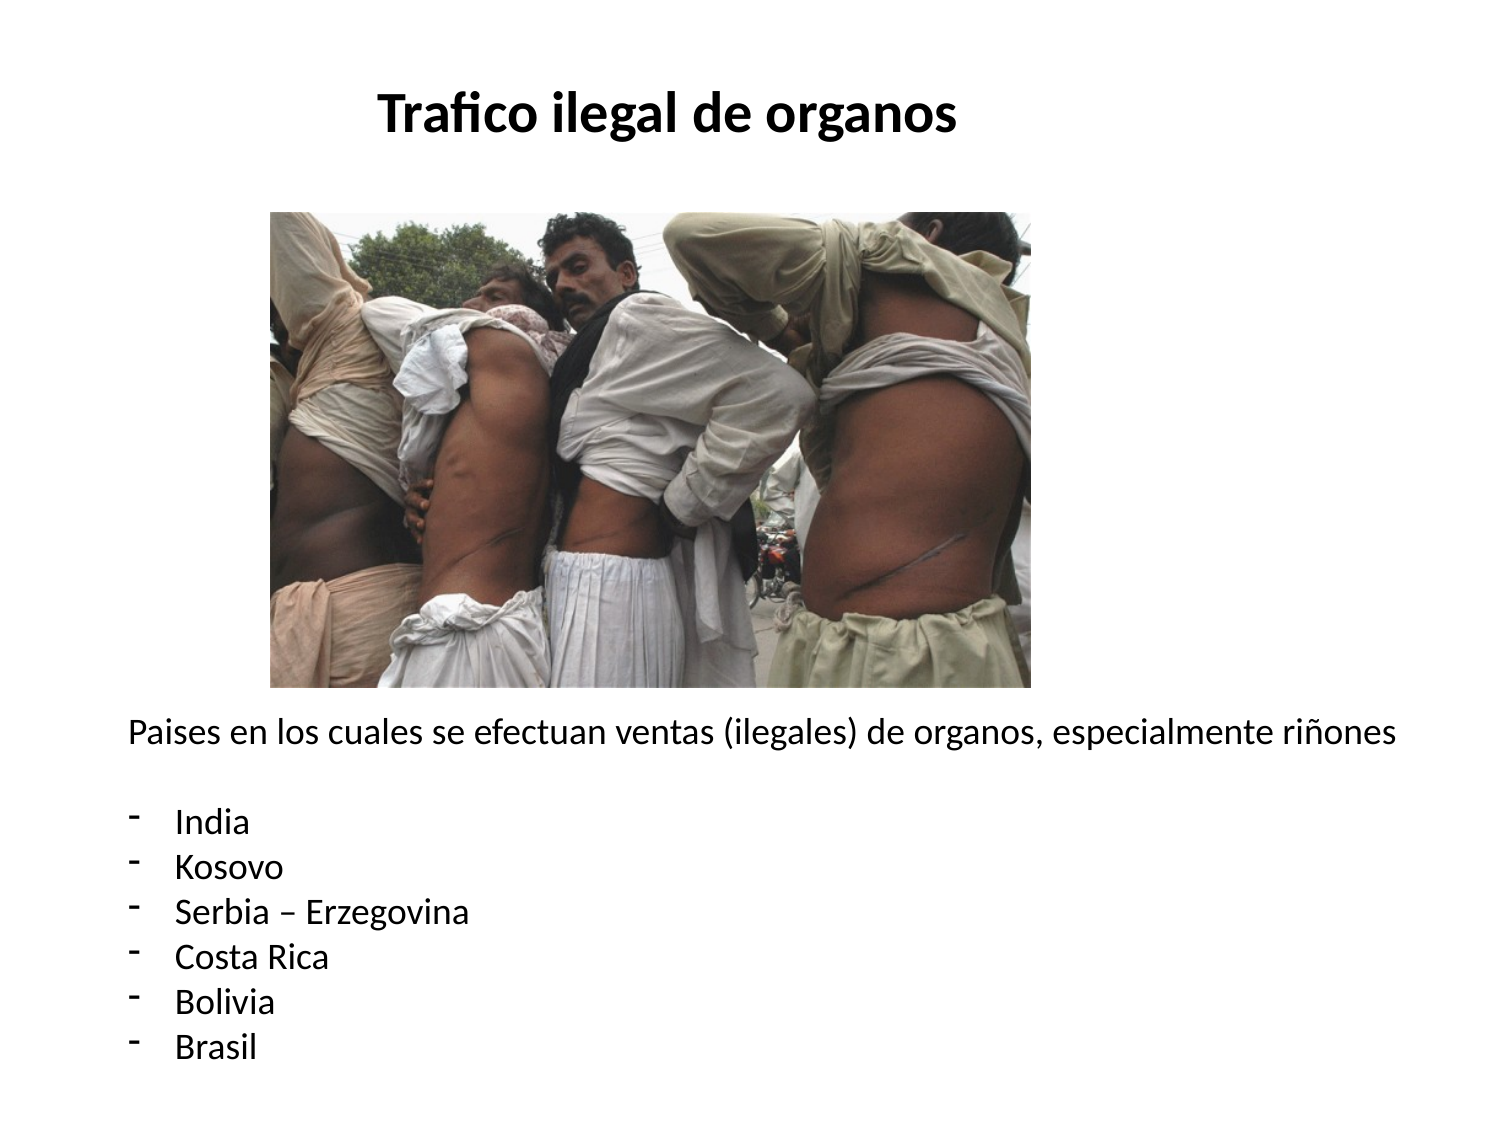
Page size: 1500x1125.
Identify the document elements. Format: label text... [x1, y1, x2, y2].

text_box Paises en los cuales se efectuan ventas (ilegales) de organos, especialmente riñones India Kosovo Serbia – Erzegovina Costa Rica Bolivia Brasil [113, 699, 1414, 1075]
text_box Trafico ilegal de organos [362, 67, 1107, 152]
picture [269, 212, 1032, 688]
